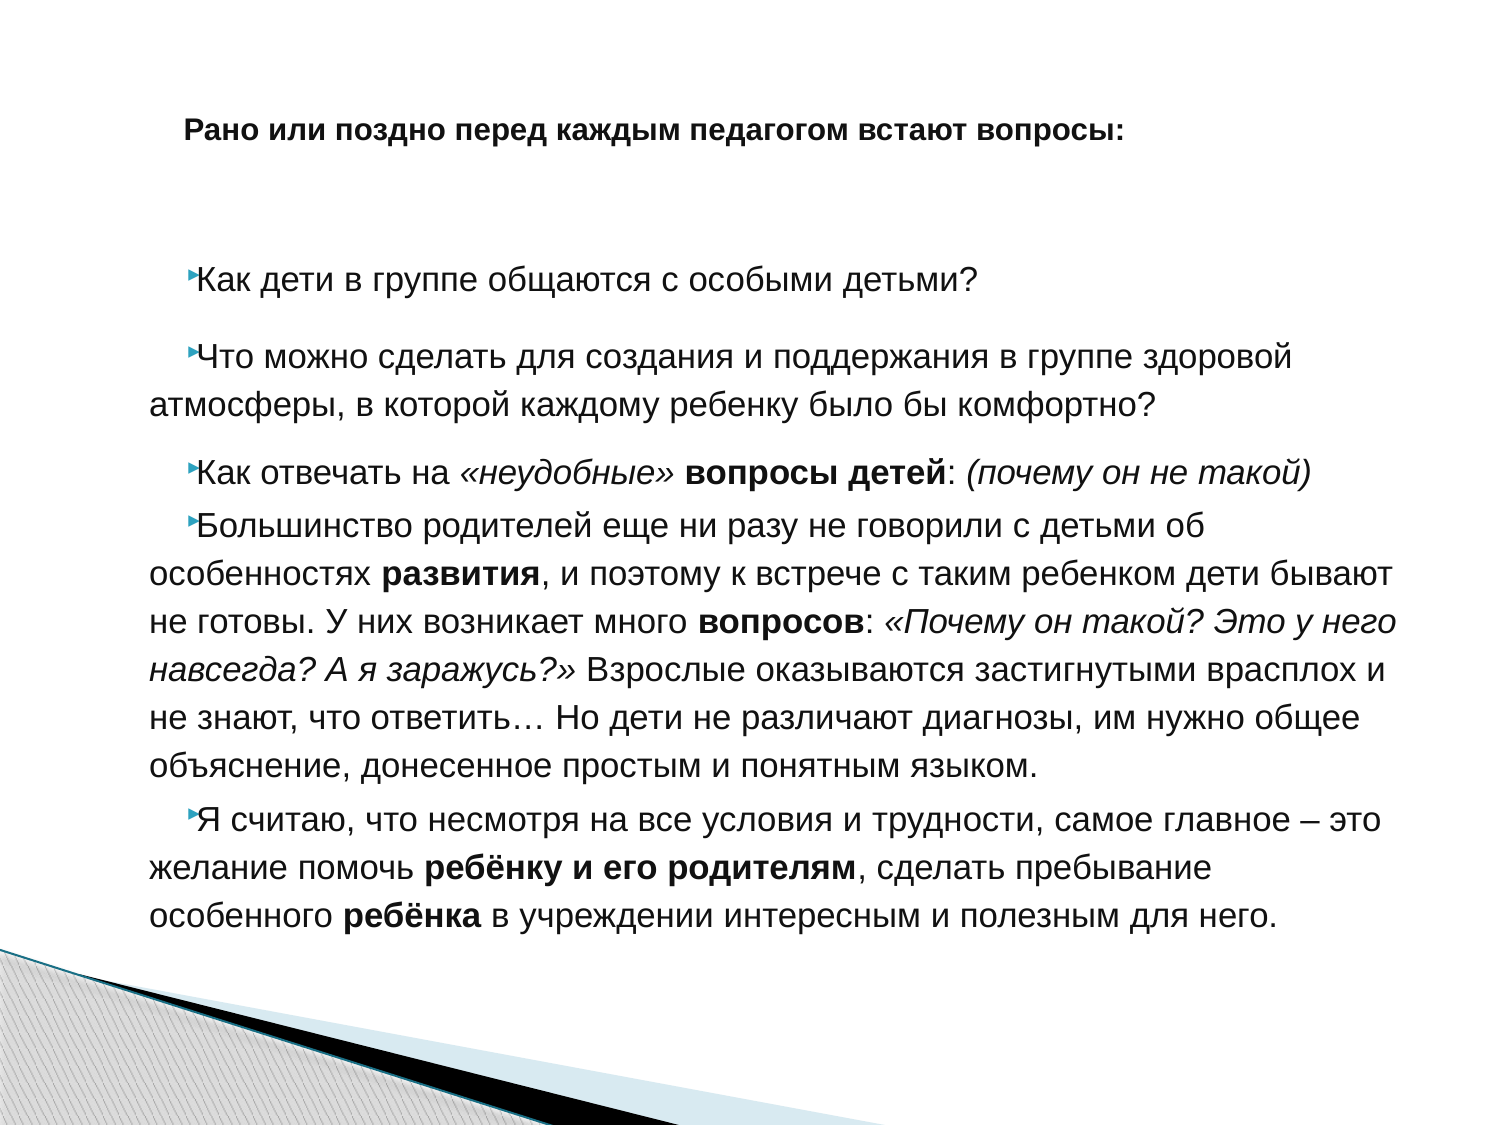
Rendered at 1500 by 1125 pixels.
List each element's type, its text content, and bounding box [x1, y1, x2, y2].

list Как дети в группе общаются с особыми детьми? Что можно сделать для создания и поддержания в группе здоровой атмосферы, в которой каждому ребенку было бы комфортно? Как отвечать на «неудобные» вопросы детей: (почему он не такой) Большинство родителей еще ни разу не говорили с детьми об особенностях развития, и поэтому к встрече с таким ребенком дети бывают не готовы. У них возникает много вопросов: «Почему он такой? Это у него навсегда? А я заражусь?» Взрослые оказываются застигнутыми врасплох и не знают, что ответить… Но дети не различают диагнозы, им нужно общее объяснение, донесенное простым и понятным языком. Я считаю, что несмотря на все условия и трудности, самое главное – это желание помочь ребёнку и его родителям, сделать пребывание особенного ребёнка в учреждении интересным и полезным для него. [75, 243, 1425, 986]
title Рано или поздно перед каждым педагогом встают вопросы: [75, 45, 1425, 233]
